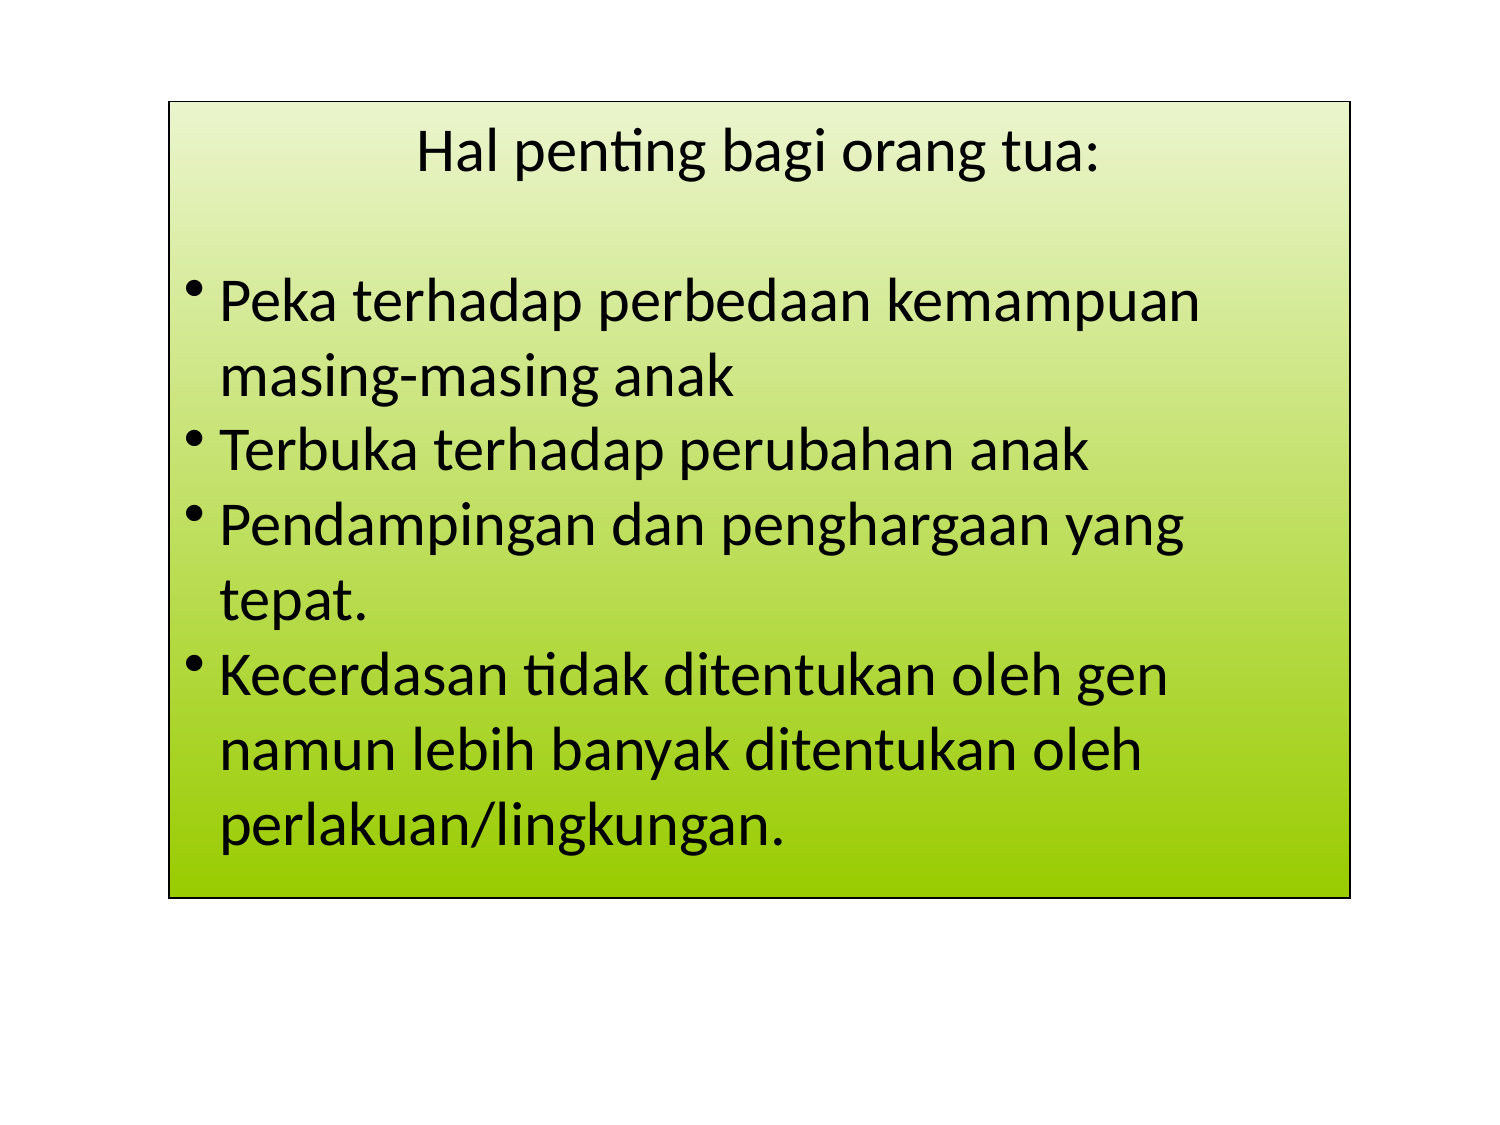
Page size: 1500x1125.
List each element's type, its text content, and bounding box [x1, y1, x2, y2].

text_box Hal penting bagi orang tua: Peka terhadap perbedaan kemampuan masing-masing anak Terbuka terhadap perubahan anak Pendampingan dan penghargaan yang tepat. Kecerdasan tidak ditentukan oleh gen namun lebih banyak ditentukan oleh perlakuan/lingkungan. [169, 101, 1351, 898]
